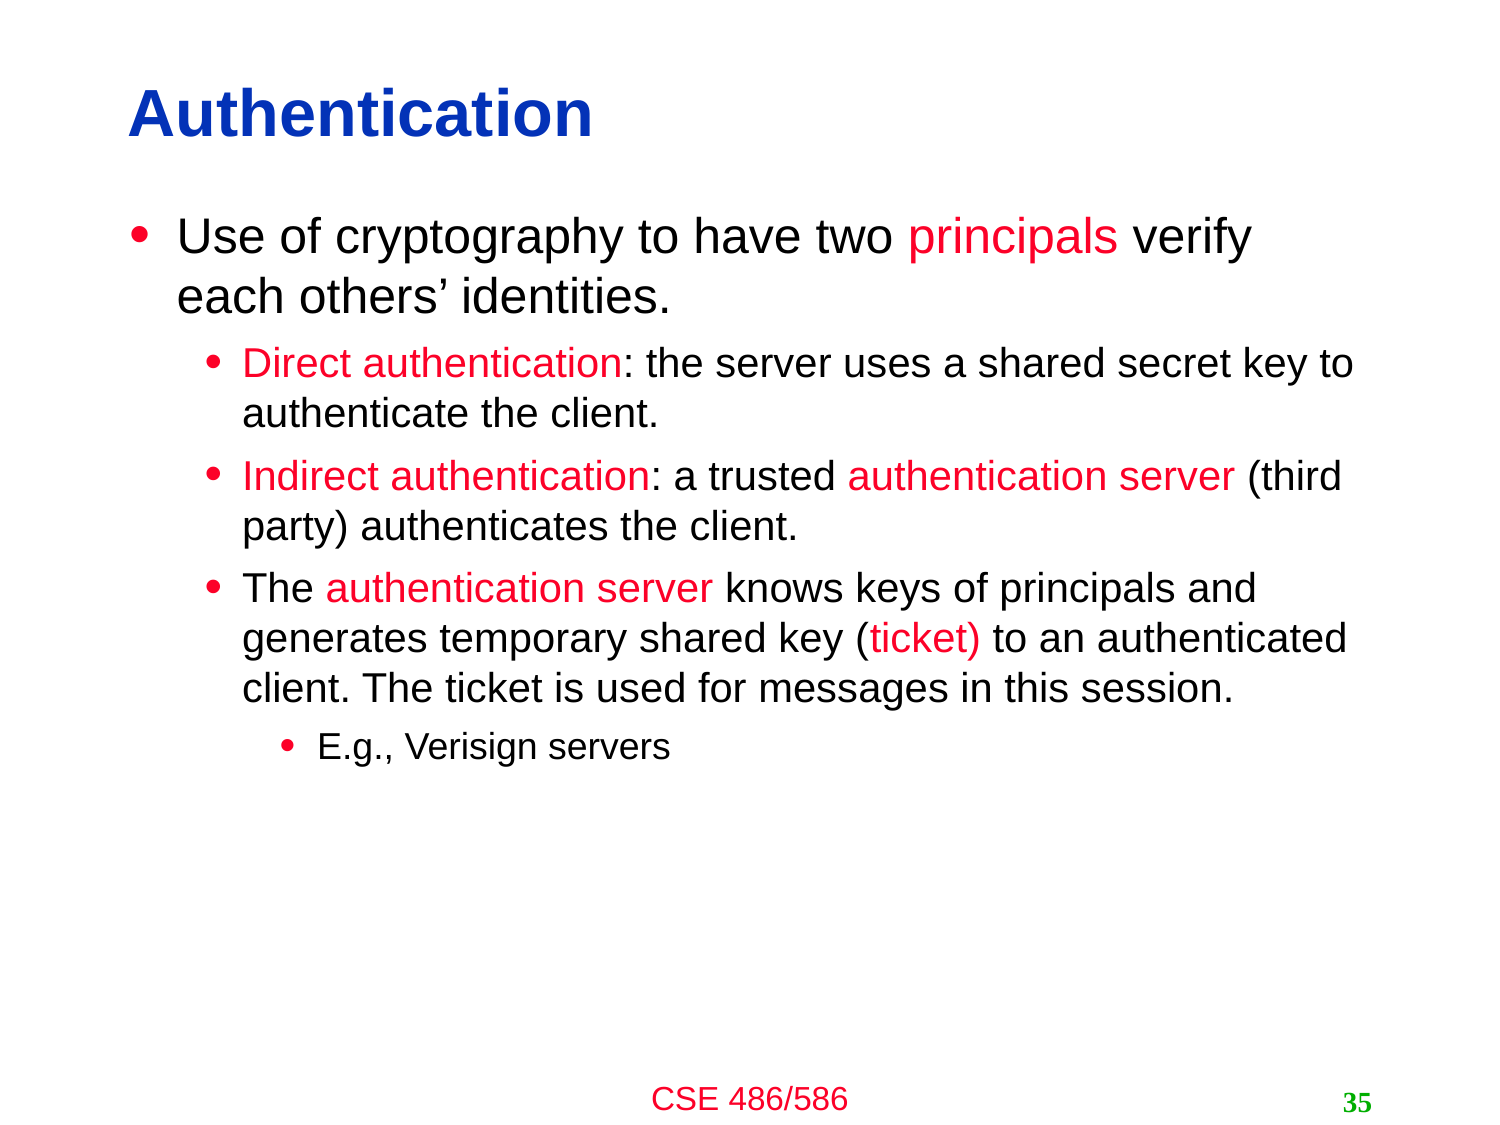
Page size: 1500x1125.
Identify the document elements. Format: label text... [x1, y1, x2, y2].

list Use of cryptography to have two principals verify each others’ identities. Direct authentication: the server uses a shared secret key to authenticate the client. Indirect authentication: a trusted authentication server (third party) authenticates the client. The authentication server knows keys of principals and generates temporary shared key (ticket) to an authenticated client. The ticket is used for messages in this session. E.g., Verisign servers [114, 195, 1376, 1005]
slide_number 35 [1074, 1076, 1388, 1125]
title Authentication [112, 53, 1310, 176]
